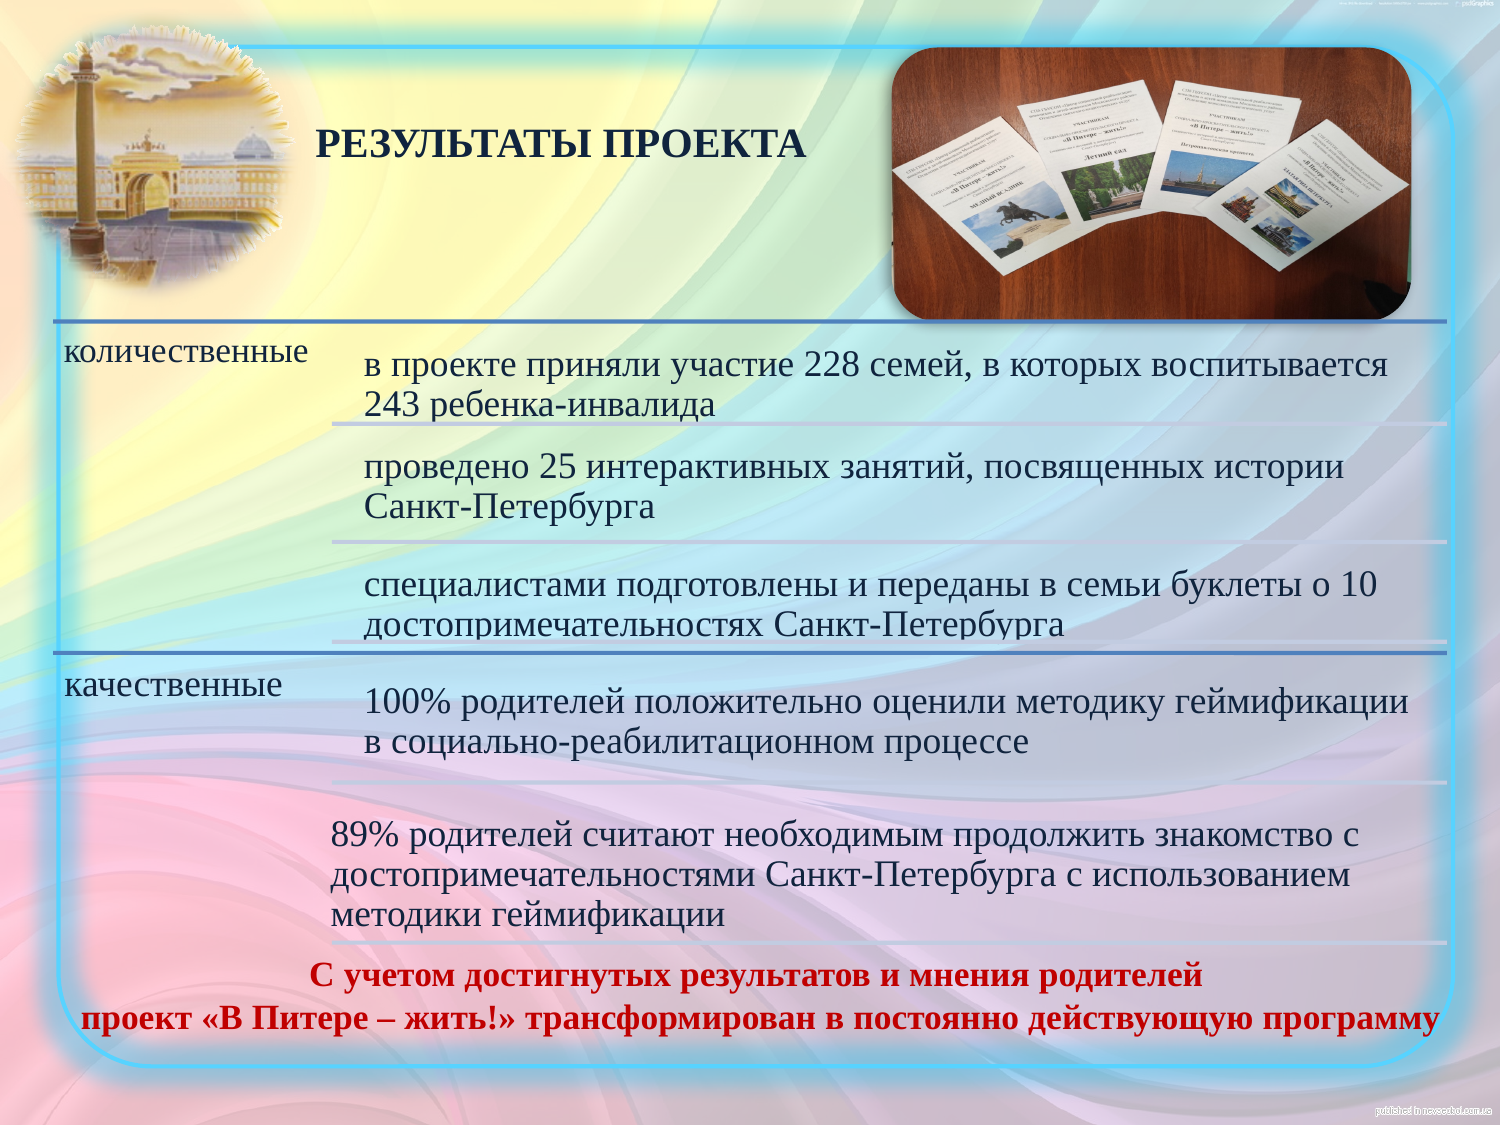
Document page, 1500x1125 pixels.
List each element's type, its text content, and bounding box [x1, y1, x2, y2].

picture [0, 5, 340, 340]
picture [891, 47, 1412, 321]
text_box С учетом достигнутых результатов и мнения родителей проект «В Питере – жить!» трансформирован в постоянно действующую программу [65, 944, 1457, 1044]
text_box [52, 321, 1448, 985]
title РЕЗУЛЬТАТЫ ПРОЕКТА [308, 69, 885, 212]
